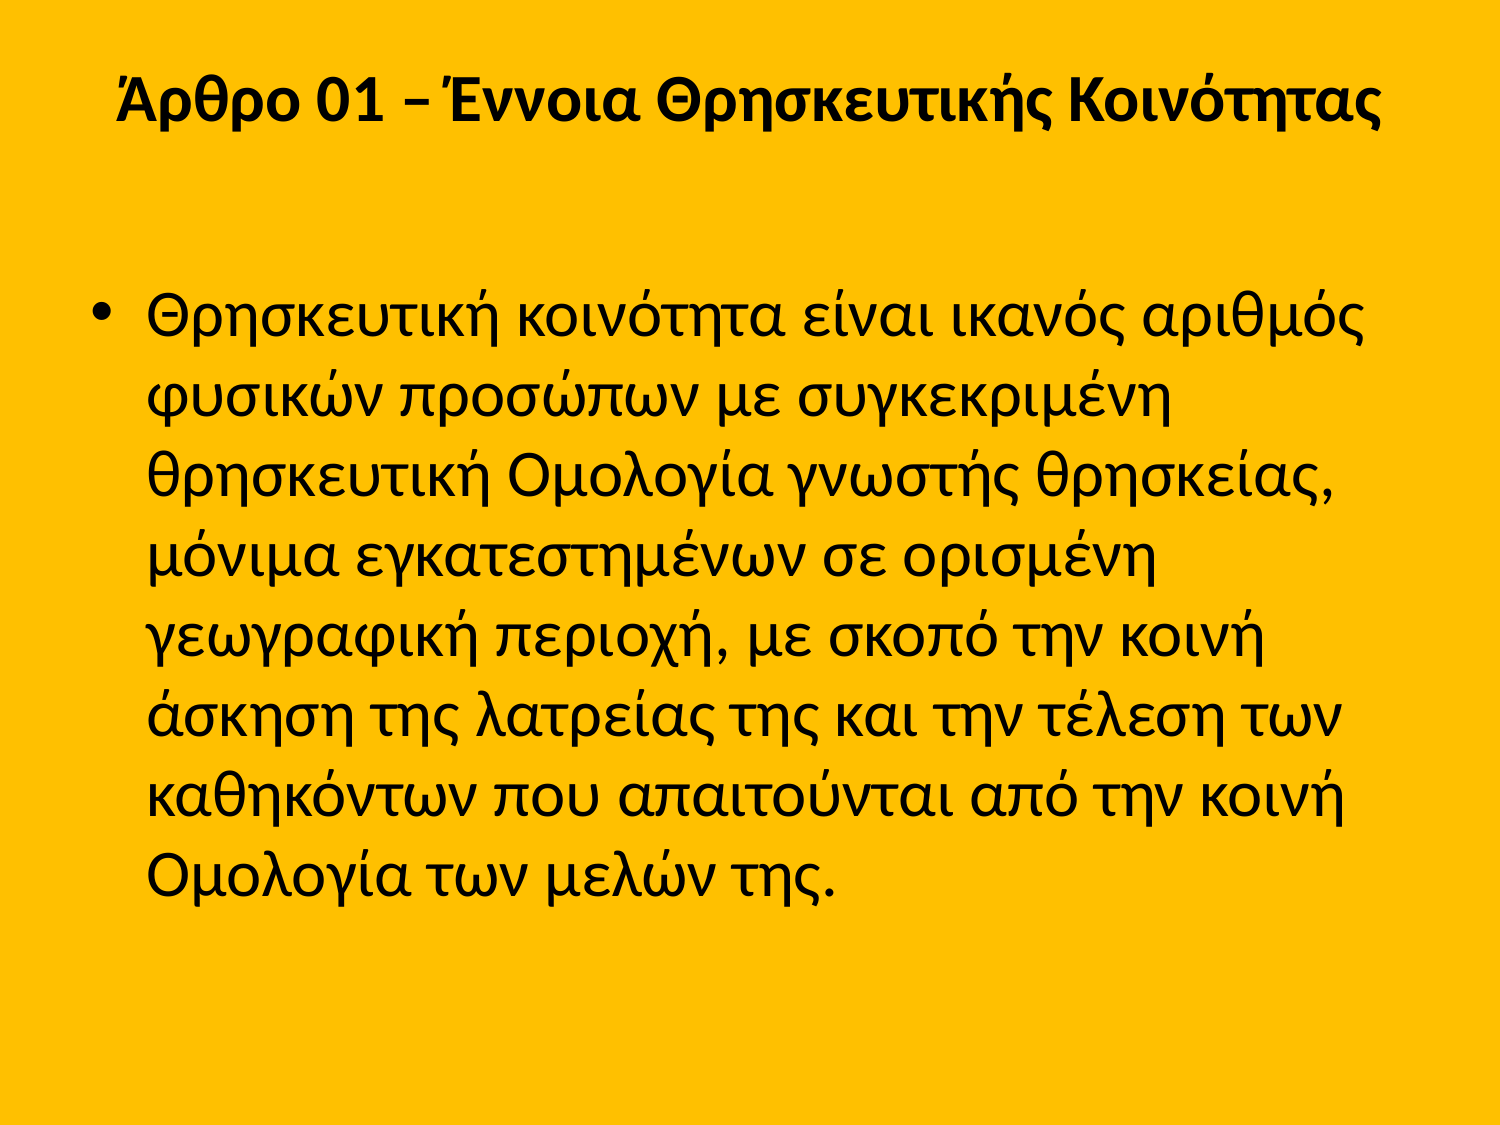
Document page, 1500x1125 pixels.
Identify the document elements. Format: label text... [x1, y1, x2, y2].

list Θρησκευτική κοινότητα είναι ικανός αριθμός φυσικών προσώπων με συγκεκριμένη θρησκευτική Ομολογία γνωστής θρησκείας, μόνιμα εγκατεστημένων σε ορισμένη γεωγραφική περιοχή, με σκοπό την κοινή άσκηση της λατρείας της και την τέλεση των καθηκόντων που απαιτούνται από την κοινή Ομολογία των μελών της. [75, 262, 1425, 1005]
title Άρθρο 01 – Έννοια Θρησκευτικής Κοινότητας [75, 45, 1425, 233]
